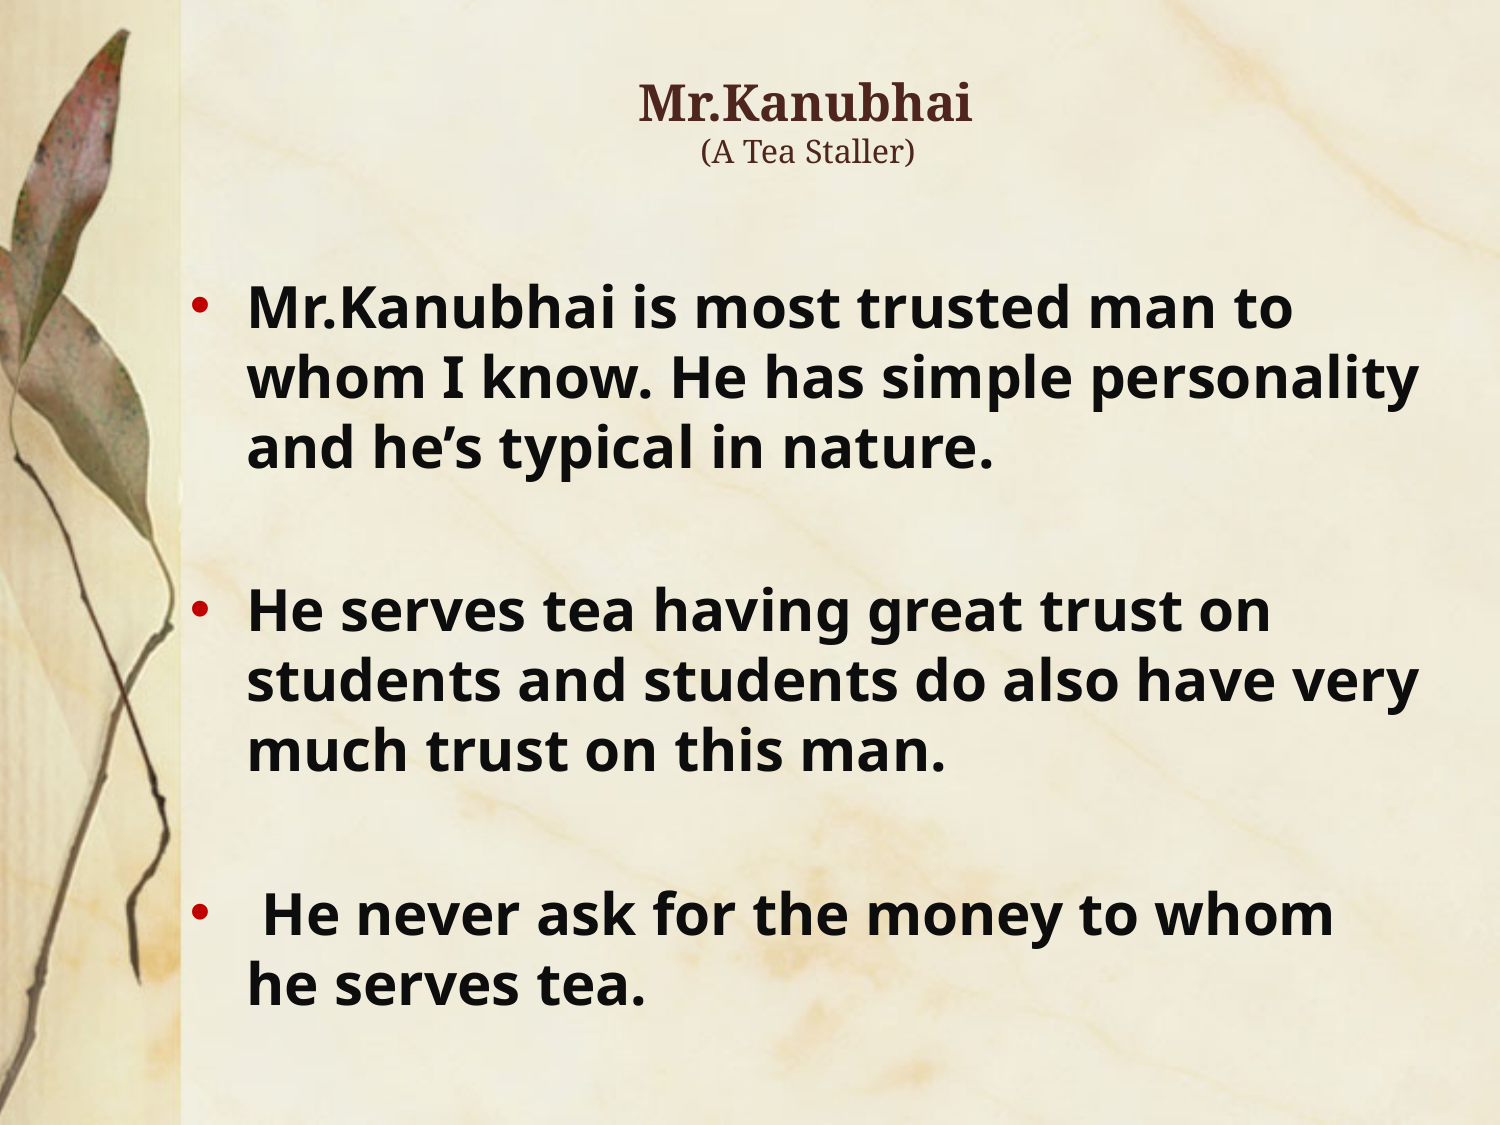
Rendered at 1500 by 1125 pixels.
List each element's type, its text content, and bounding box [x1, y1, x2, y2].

picture [0, 0, 1500, 1125]
list Mr.Kanubhai is most trusted man to whom I know. He has simple personality and he’s typical in nature. He serves tea having great trust on students and students do also have very much trust on this man. He never ask for the money to whom he serves tea. [174, 300, 1438, 1088]
title Mr.Kanubhai (A Tea Staller) [187, 62, 1438, 149]
text_box [174, 149, 1500, 300]
